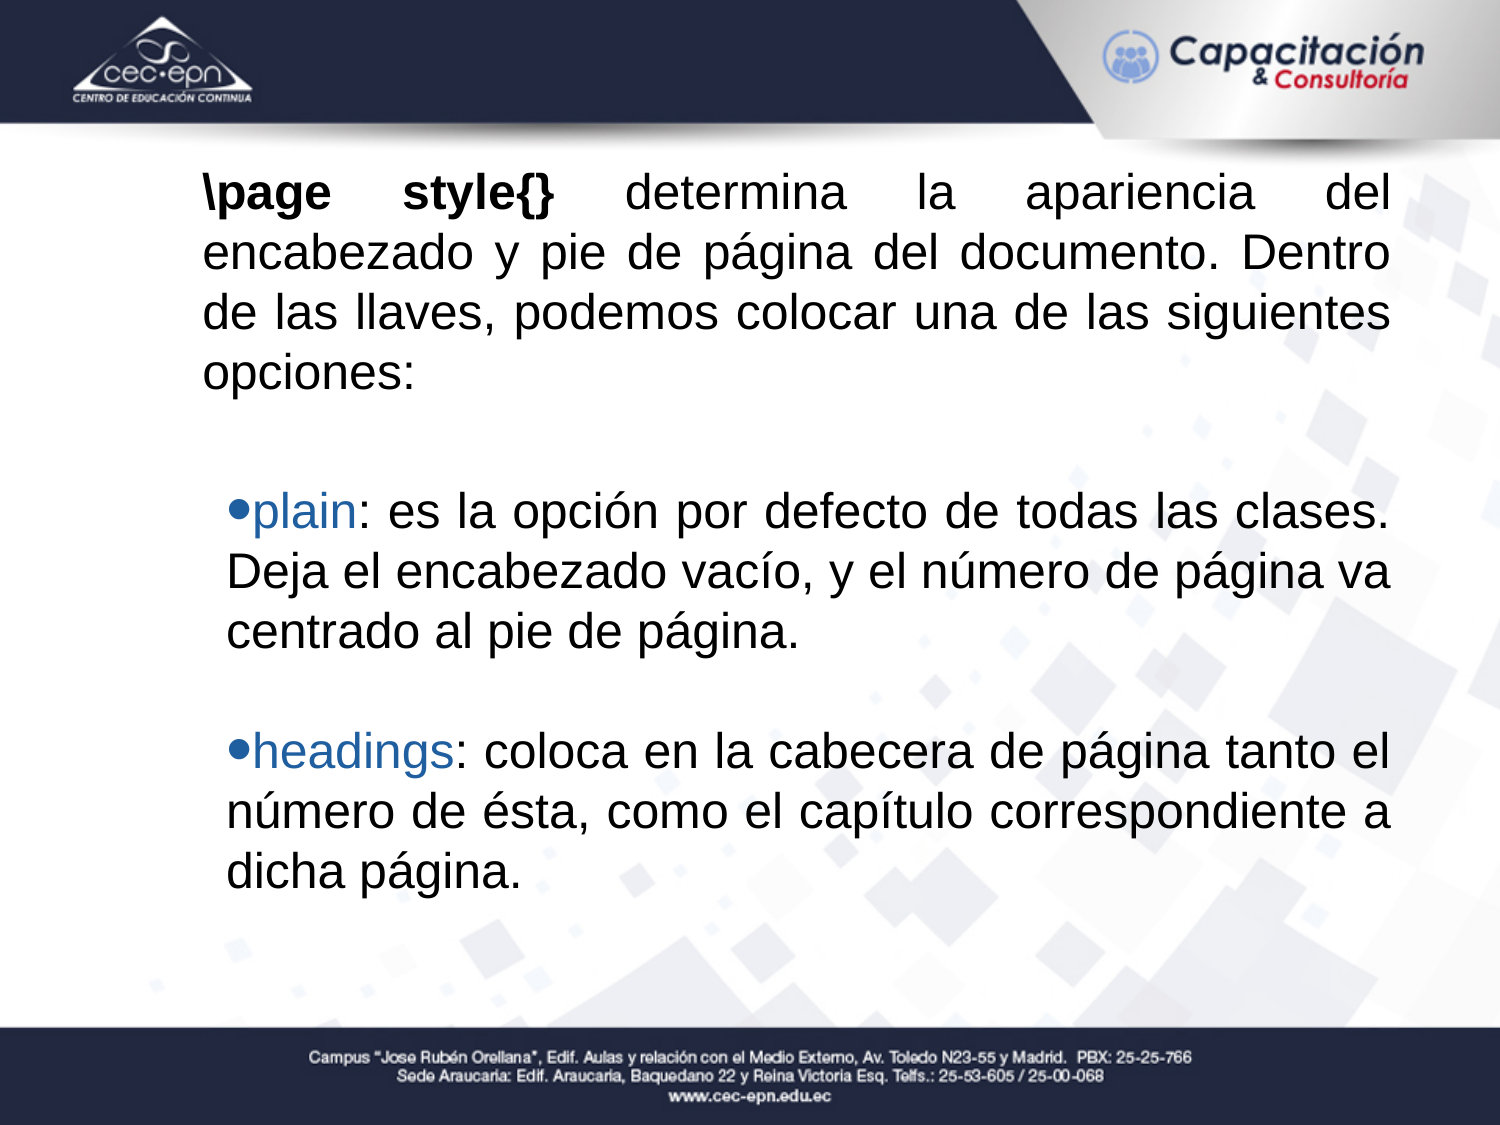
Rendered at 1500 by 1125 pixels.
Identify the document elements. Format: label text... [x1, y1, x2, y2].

picture [0, 0, 1500, 1125]
text_box \page style{} determina la apariencia del encabezado y pie de página del documento. Dentro de las llaves, podemos colocar una de las siguientes opciones: [187, 152, 1407, 408]
text_box plain: es la opción por defecto de todas las clases. Deja el encabezado vacío, y el número de página va centrado al pie de página. headings: coloca en la cabecera de página tanto el número de ésta, como el capítulo correspondiente a dicha página. [210, 471, 1407, 967]
